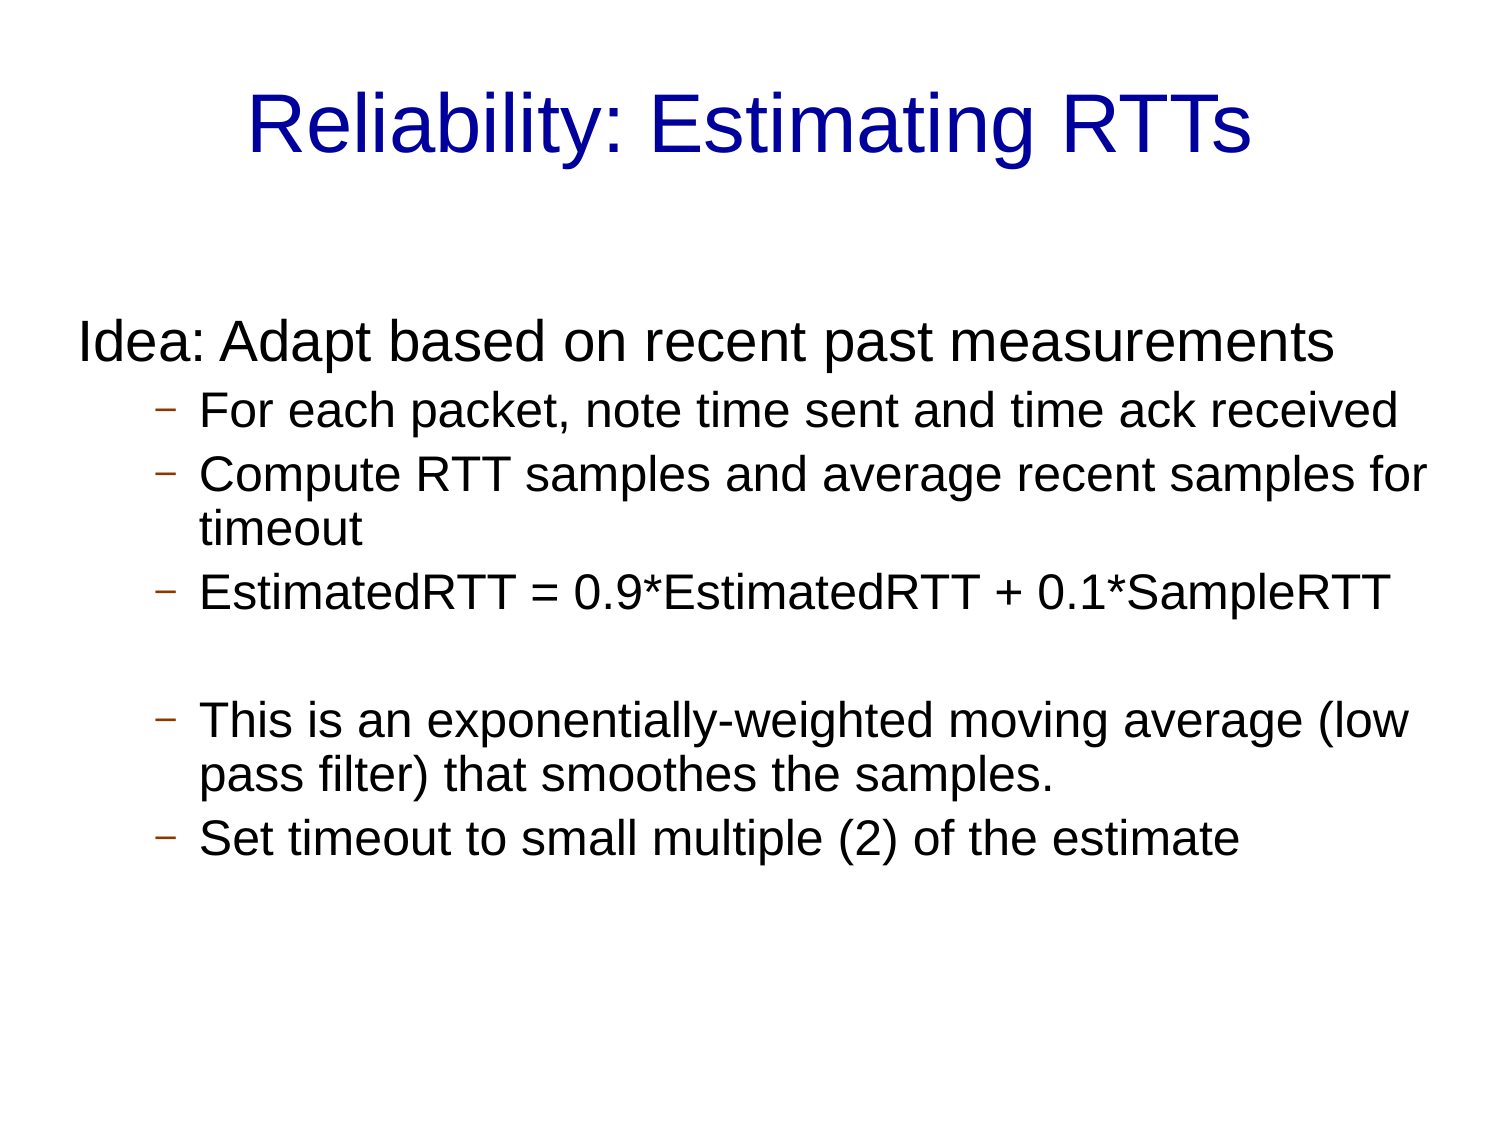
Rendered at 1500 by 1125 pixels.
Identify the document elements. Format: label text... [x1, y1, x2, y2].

list Idea: Adapt based on recent past measurements For each packet, note time sent and time ack received Compute RTT samples and average recent samples for timeout EstimatedRTT = 0.9*EstimatedRTT + 0.1*SampleRTT This is an exponentially-weighted moving average (low pass filter) that smoothes the samples. Set timeout to small multiple (2) of the estimate [61, 303, 1463, 979]
title Reliability: Estimating RTTs [74, 47, 1426, 191]
